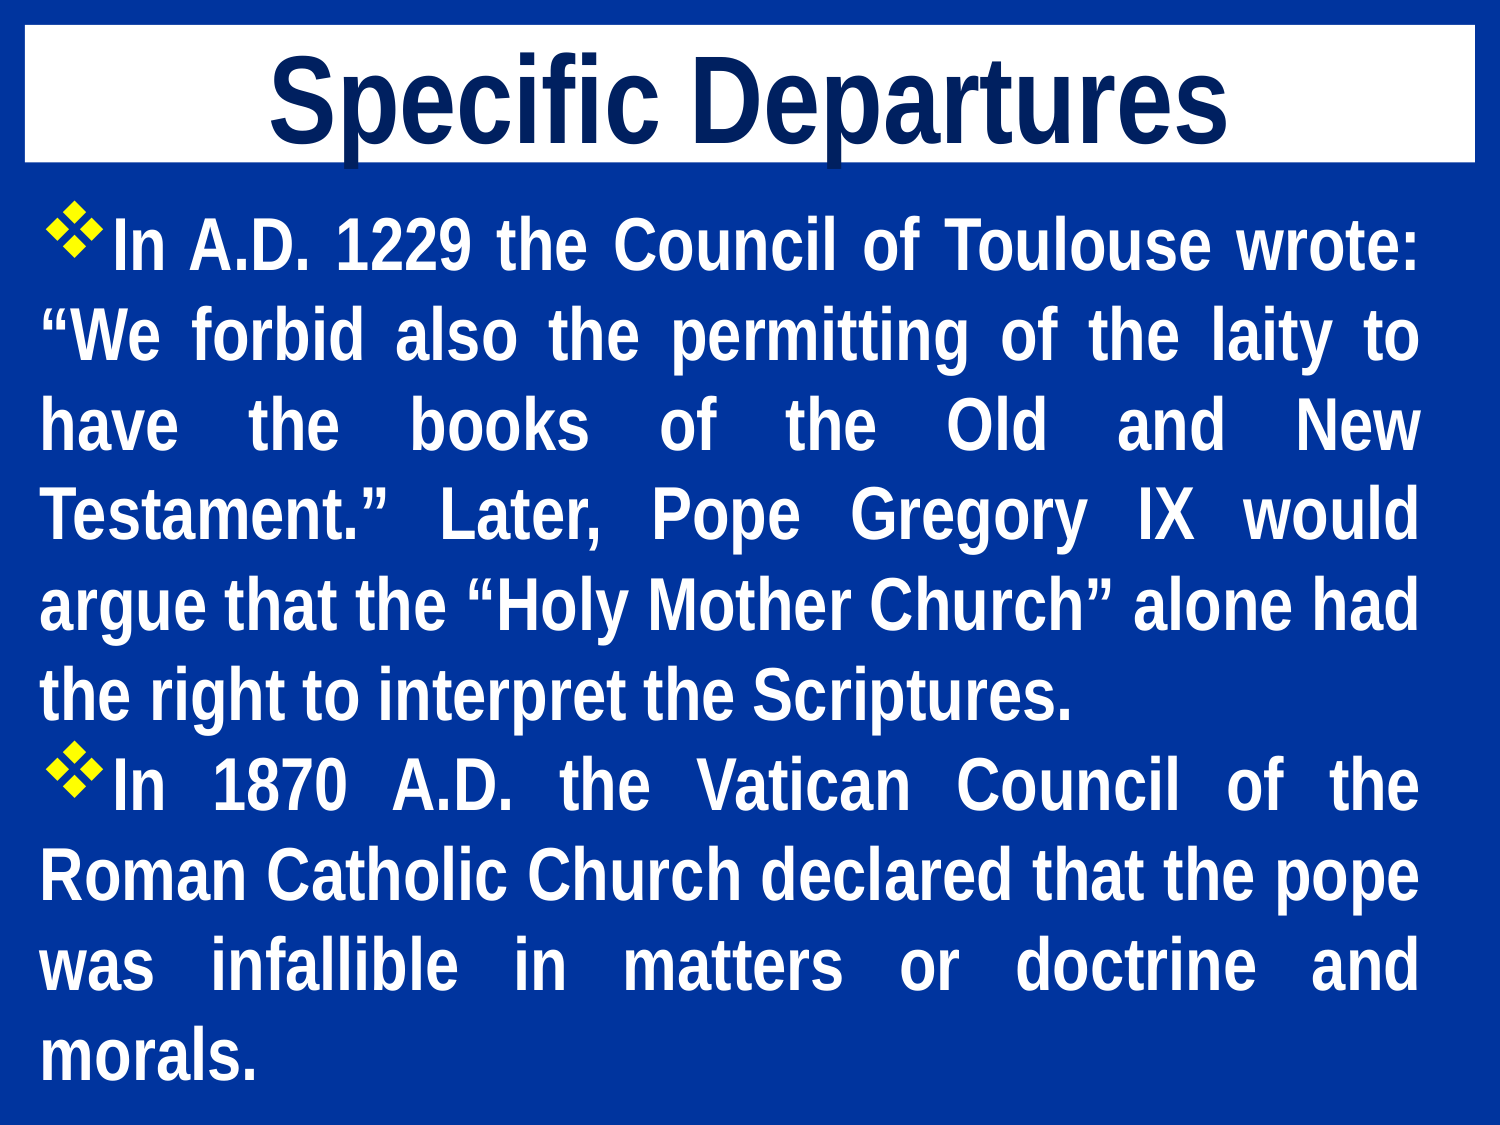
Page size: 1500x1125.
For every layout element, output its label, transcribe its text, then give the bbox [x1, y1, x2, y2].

title Specific Departures [24, 24, 1476, 163]
list In A.D. 1229 the Council of Toulouse wrote: “We forbid also the permitting of the laity to have the books of the Old and New Testament.” Later, Pope Gregory IX would argue that the “Holy Mother Church” alone had the right to interpret the Scriptures. In 1870 A.D. the Vatican Council of the Roman Catholic Church declared that the pope was infallible in matters or doctrine and morals. [24, 187, 1438, 1125]
